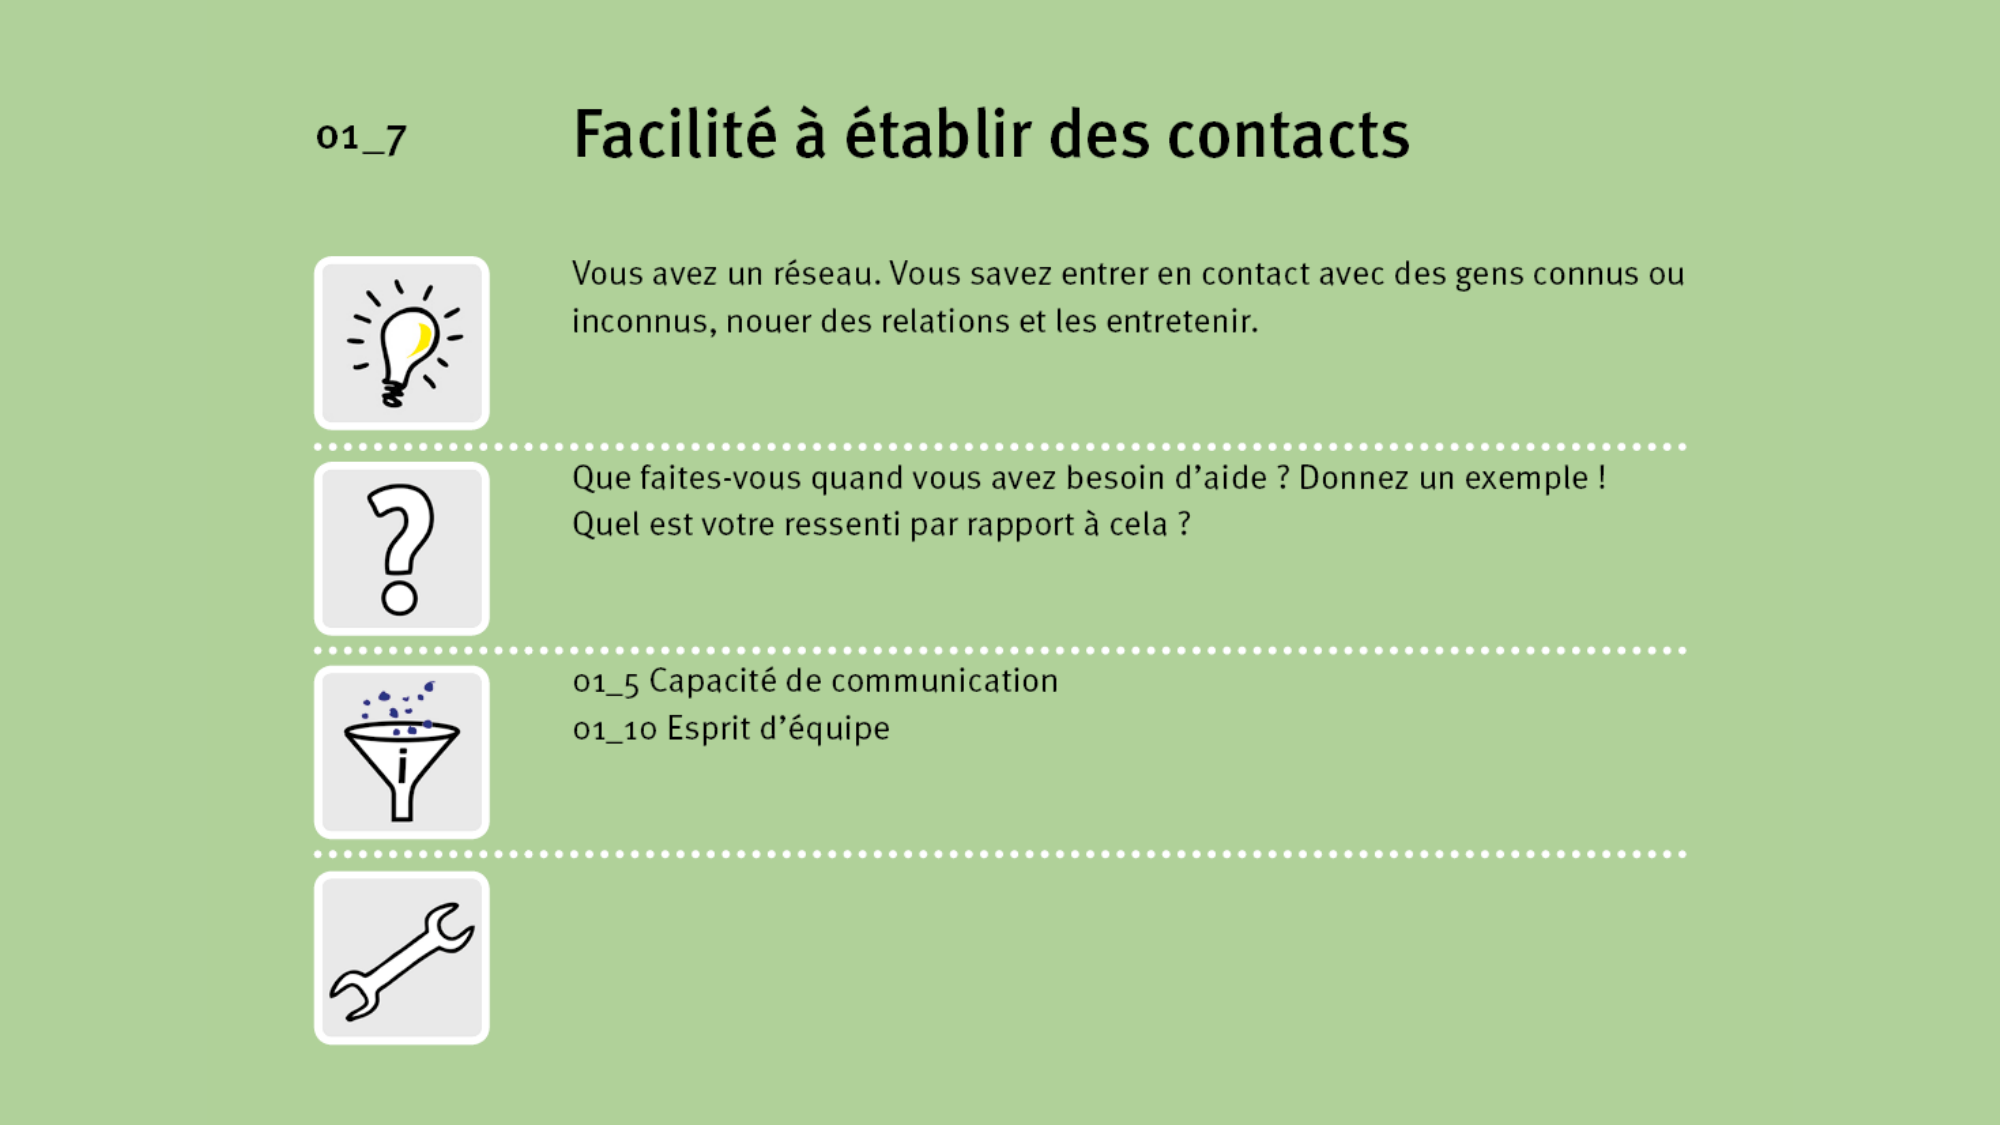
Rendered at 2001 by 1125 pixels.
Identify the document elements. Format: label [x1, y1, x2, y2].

picture [207, 0, 1793, 1125]
